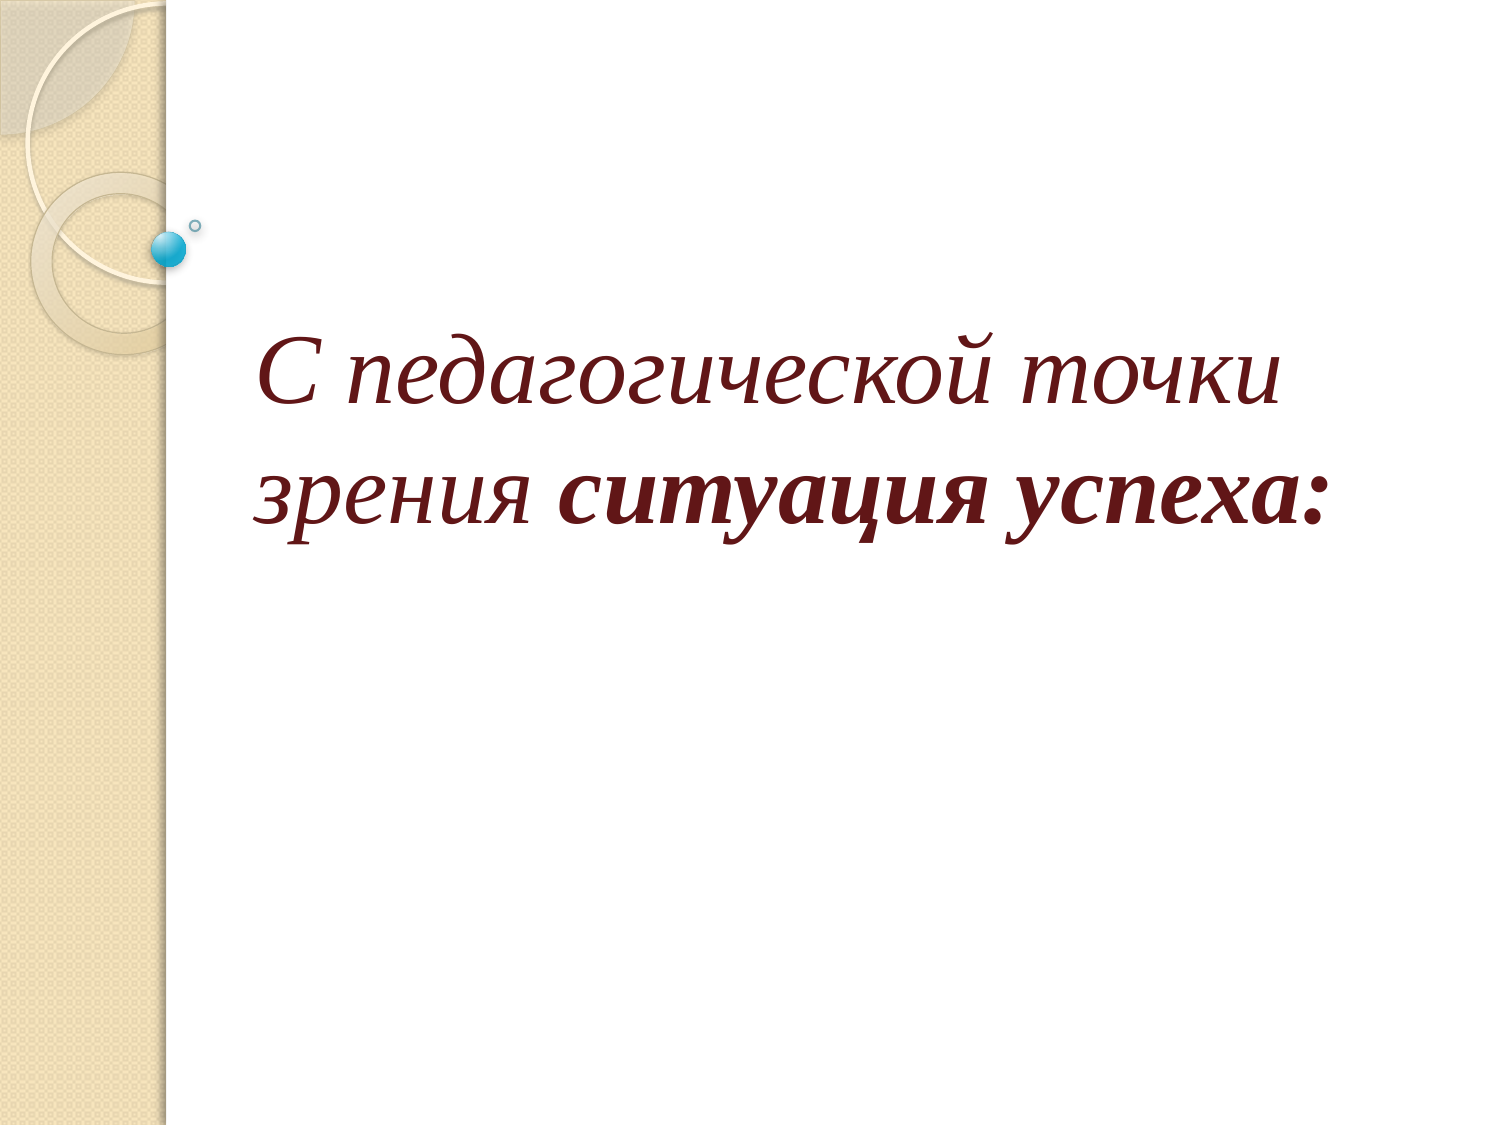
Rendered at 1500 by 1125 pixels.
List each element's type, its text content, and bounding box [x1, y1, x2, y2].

subtitle С педагогической точки зрения ситуация успеха: [234, 303, 1450, 457]
